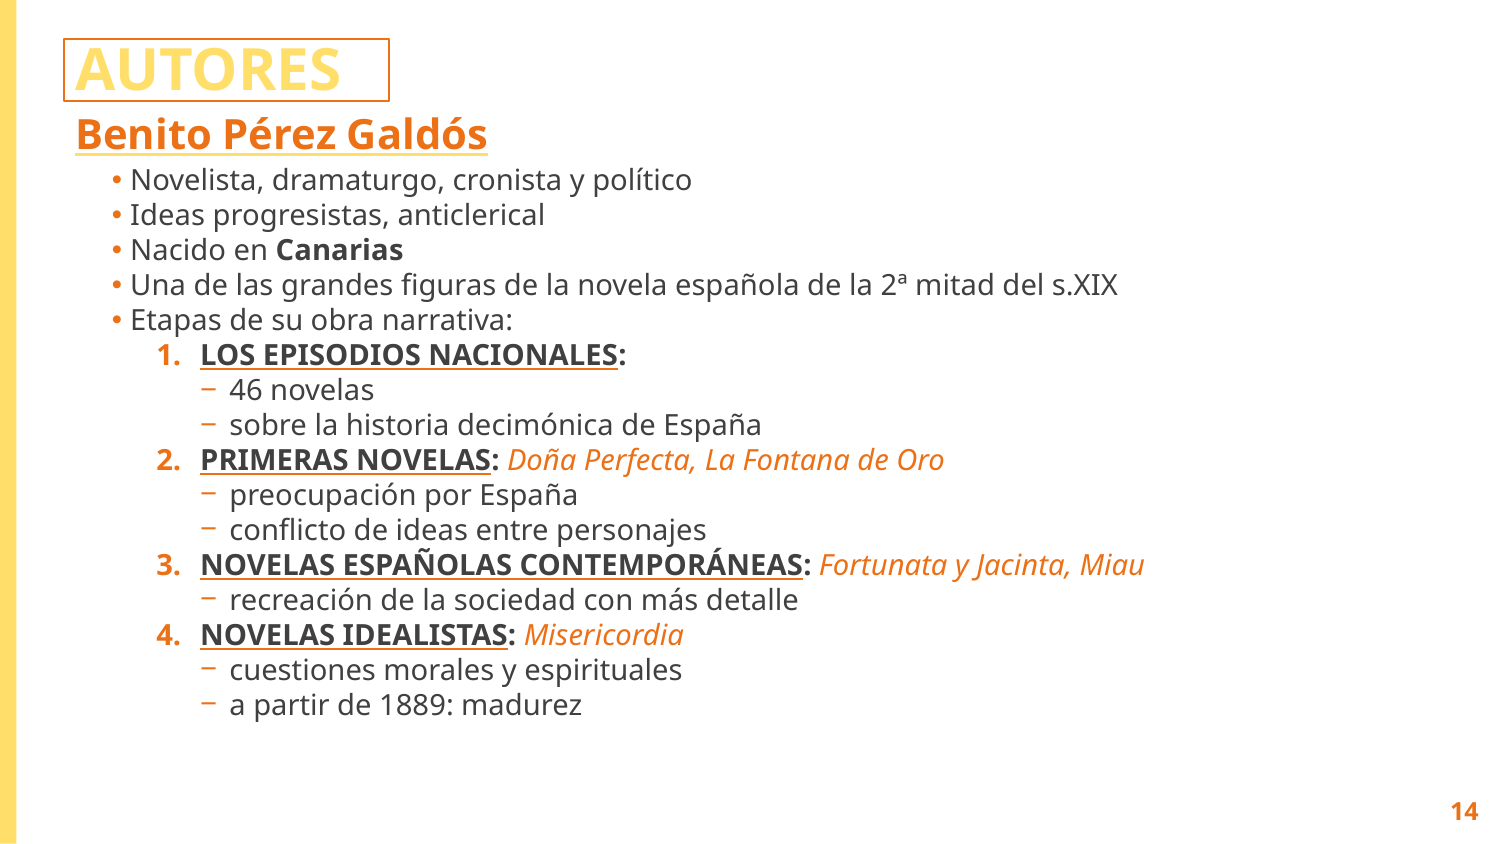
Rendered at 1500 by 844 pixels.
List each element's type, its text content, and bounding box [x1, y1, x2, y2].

text_box AUTORES [60, 28, 1404, 92]
text_box [63, 38, 389, 102]
title Benito Pérez Galdós [60, 92, 1404, 173]
slide_number 14 [1403, 780, 1494, 832]
text_box Novelista, dramaturgo, cronista y político Ideas progresistas, anticlerical Nacido en Canarias Una de las grandes figuras de la novela española de la 2ª mitad del s.XIX Etapas de su obra narrativa: LOS EPISODIOS NACIONALES: 46 novelas sobre la historia decimónica de España PRIMERAS NOVELAS: Doña Perfecta, La Fontana de Oro preocupación por España conflicto de ideas entre personajes NOVELAS ESPAÑOLAS CONTEMPORÁNEAS: Fortunata y Jacinta, Miau recreación de la sociedad con más detalle NOVELAS IDEALISTAS: Misericordia cuestiones morales y espirituales a partir de 1889: madurez [97, 154, 1161, 729]
